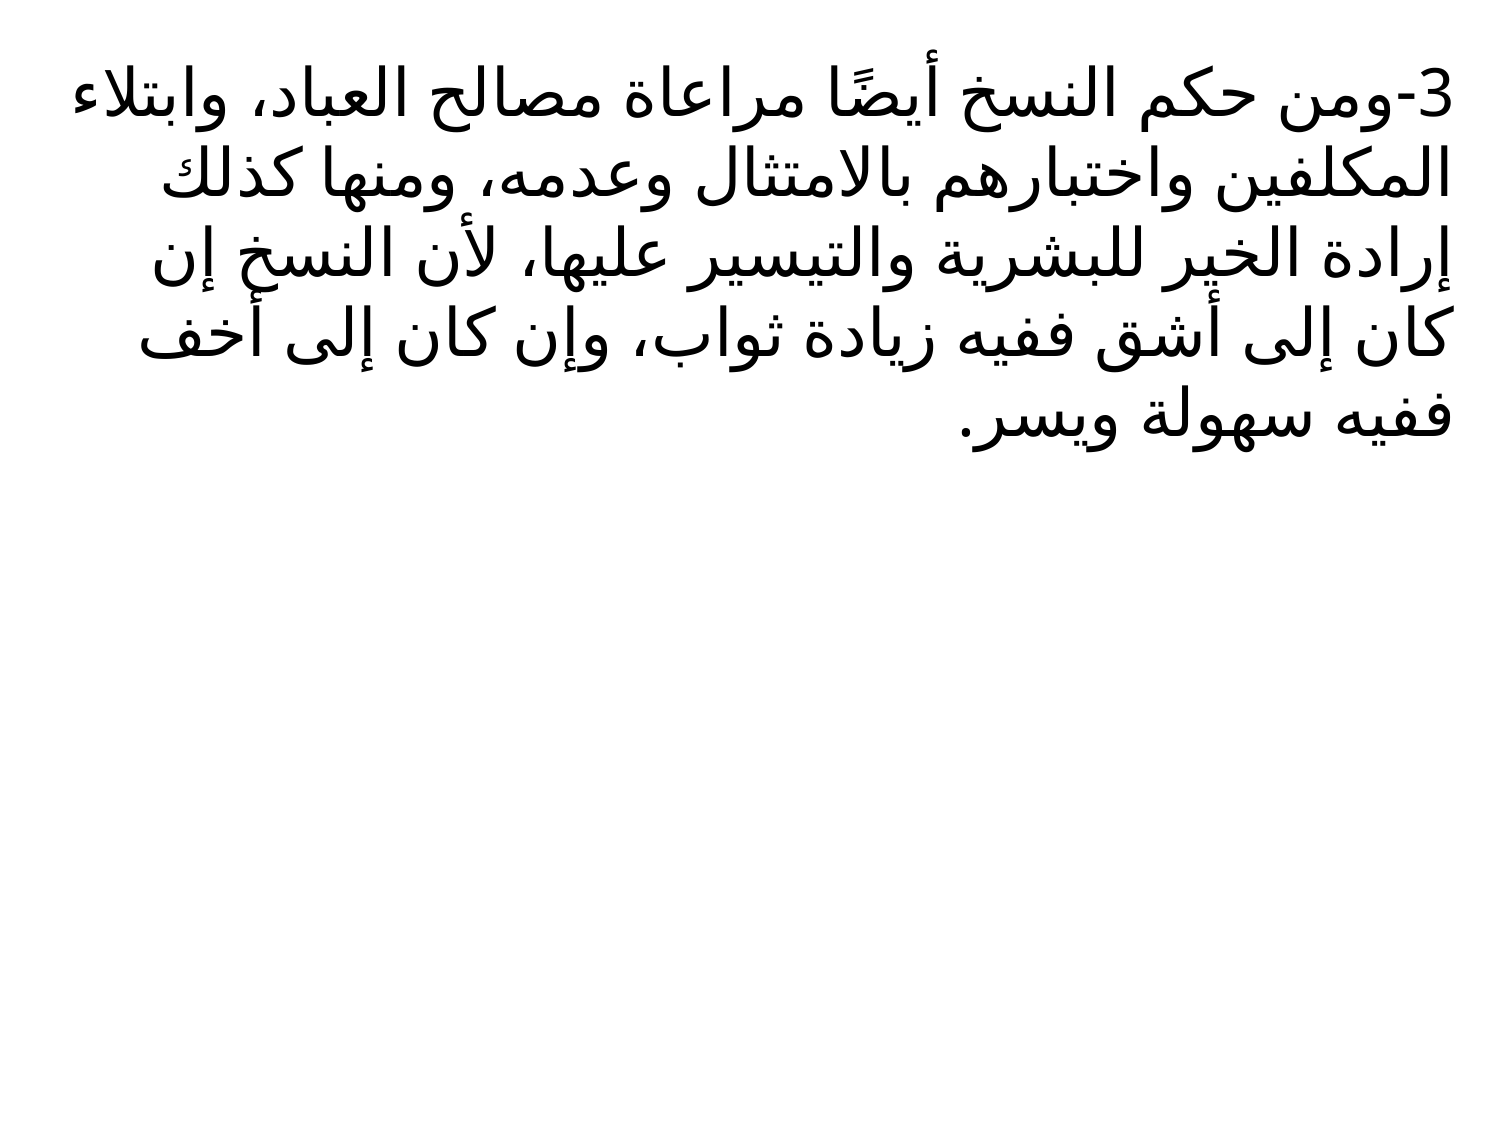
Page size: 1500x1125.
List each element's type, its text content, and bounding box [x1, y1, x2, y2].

list 3-ومن حكم النسخ أيضًا مراعاة مصالح العباد، وابتلاء المكلفين واختبارهم بالامتثال وعدمه، ومنها كذلك إرادة الخير للبشرية والتيسير عليها، لأن النسخ إن كان إلى أشق ففيه زيادة ثواب، وإن كان إلى أخف ففيه سهولة ويسر. [29, 42, 1471, 1005]
